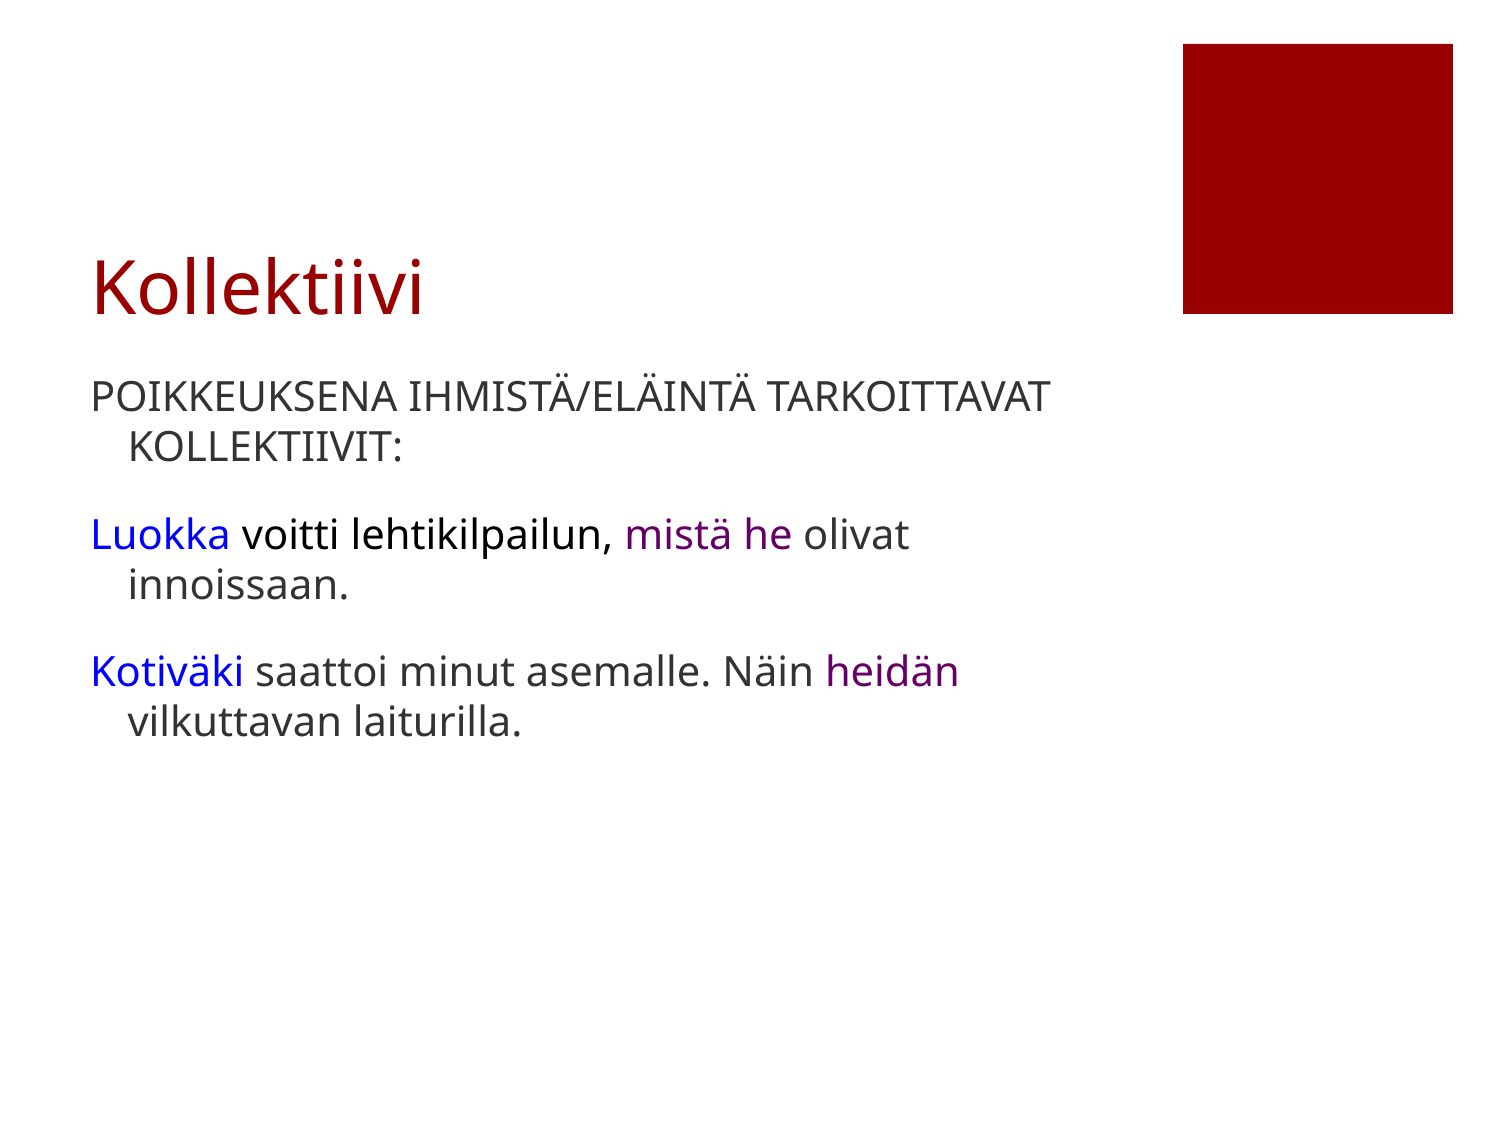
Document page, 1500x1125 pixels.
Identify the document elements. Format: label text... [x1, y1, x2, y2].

list POIKKEUKSENA IHMISTÄ/ELÄINTÄ TARKOITTAVAT KOLLEKTIIVIT: Luokka voitti lehtikilpailun, mistä he olivat innoissaan. Kotiväki saattoi minut asemalle. Näin heidän vilkuttavan laiturilla. [75, 362, 1143, 1005]
title Kollektiivi [75, 149, 1143, 338]
